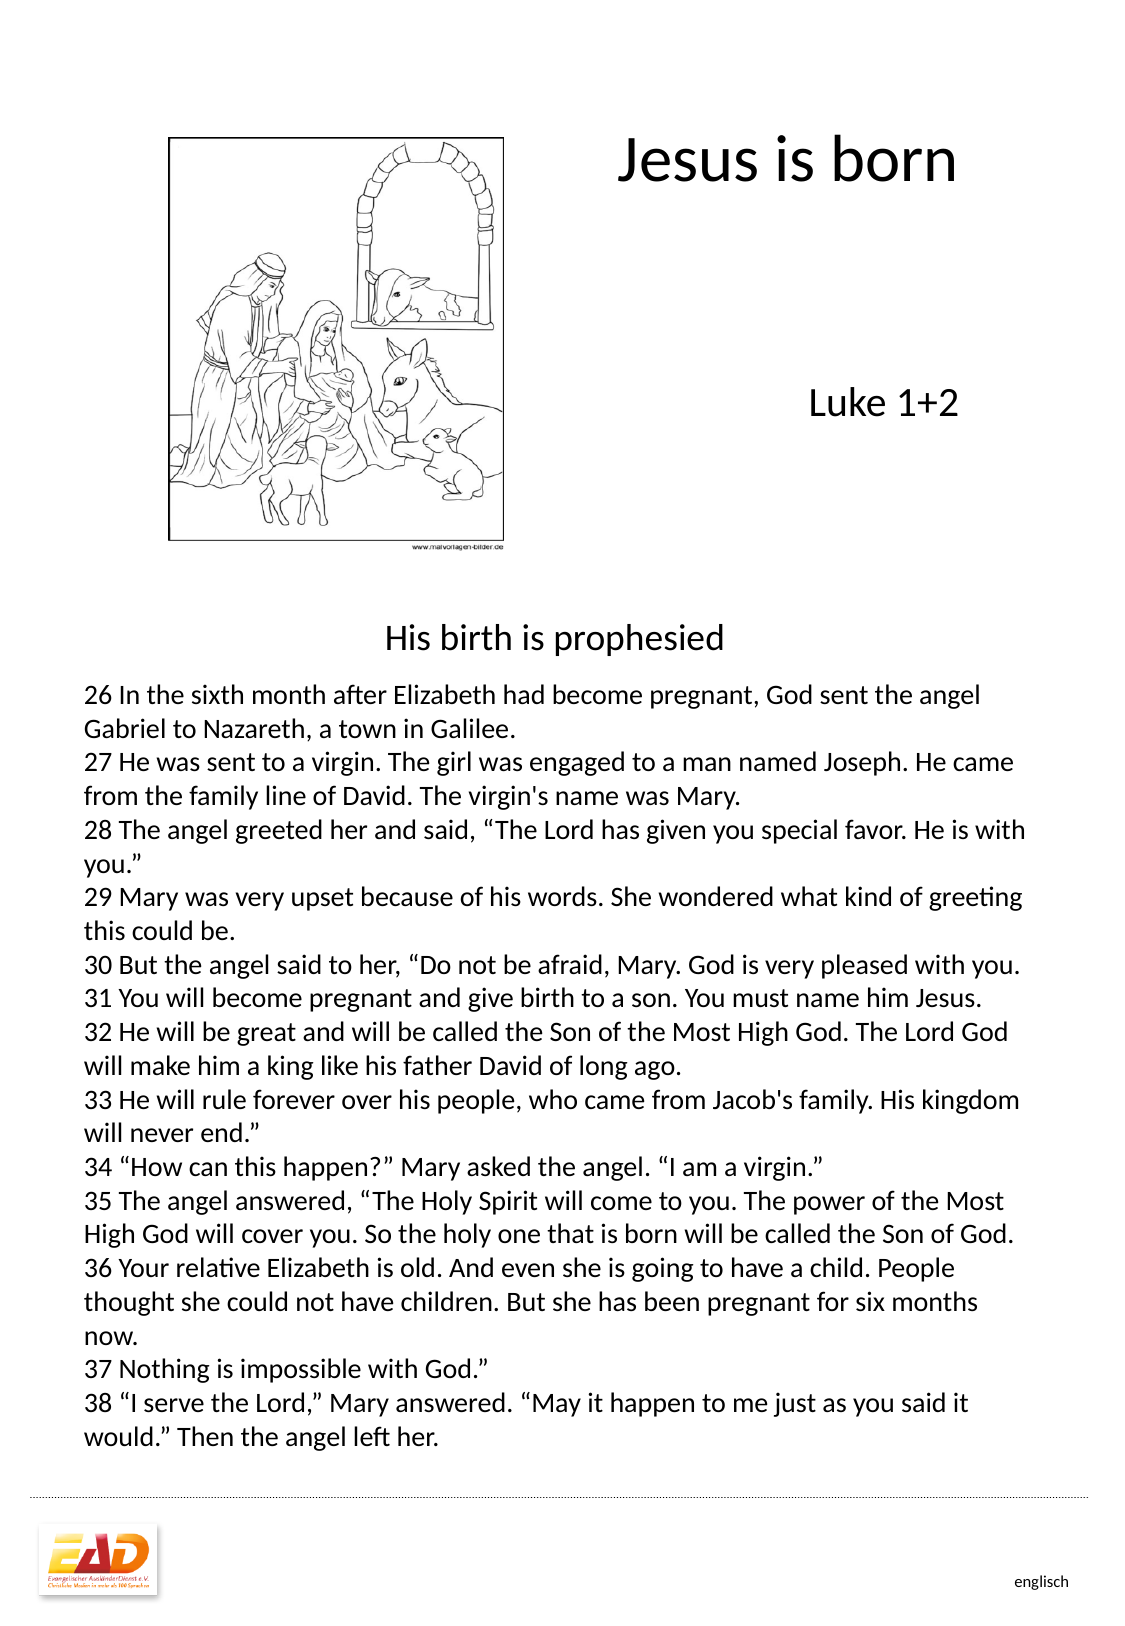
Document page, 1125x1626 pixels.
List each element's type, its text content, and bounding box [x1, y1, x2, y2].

picture [30, 1518, 167, 1609]
text_box His birth is prophesied [0, 605, 1118, 666]
text_box 26 In the sixth month after Elizabeth had become pregnant, God sent the angel Gabriel to Nazareth, a town in Galilee. 27 He was sent to a virgin. The girl was engaged to a man named Joseph. He came from the family line of David. The virgin's name was Mary. 28 The angel greeted her and said, “The Lord has given you special favor. He is with you.” 29 Mary was very upset because of his words. She wondered what kind of greeting this could be. 30 But the angel said to her, “Do not be afraid, Mary. God is very pleased with you. 31 You will become pregnant and give birth to a son. You must name him Jesus. 32 He will be great and will be called the Son of the Most High God. The Lord God will make him a king like his father David of long ago. 33 He will rule forever over his people, who came from Jacob's family. His kingdom will never end.” 34 “How can this happen?” Mary asked the angel. “I am a virgin.” 35 The angel answered, “The Holy Spirit will come to you. The power of the Most High God will cover you. So the holy one that is born will be called the Son of God. 36 Your relative Elizabeth is old. And even she is going to have a child. People thought she could not have children. But she has been pregnant for six months now. 37 Nothing is impossible with God.” 38 “I serve the Lord,” Mary answered. “May it happen to me just as you said it would.” Then the angel left her. [69, 669, 1050, 1460]
text_box englisch [999, 1563, 1106, 1599]
picture [168, 136, 504, 552]
text_box Jesus is born Luke 1+2 [477, 107, 974, 432]
